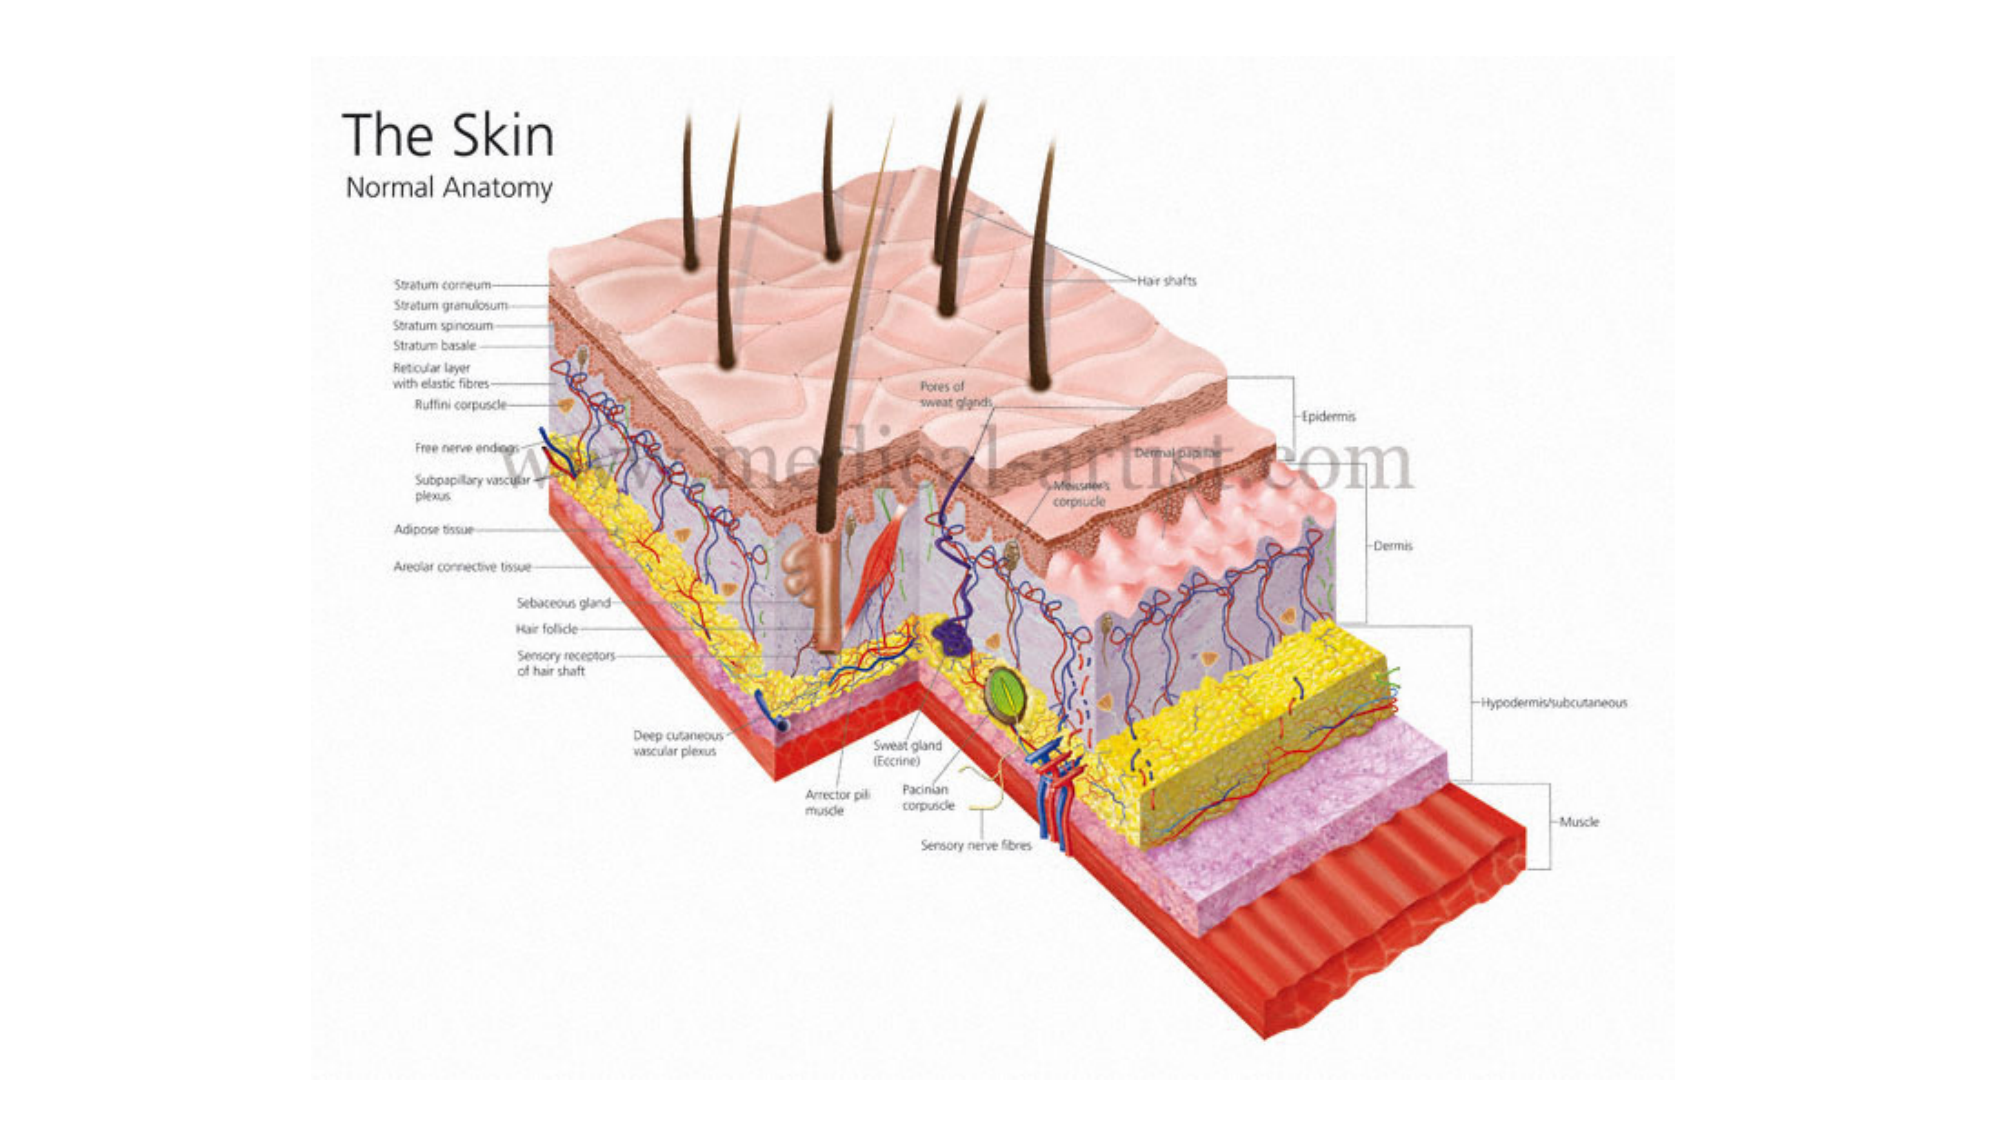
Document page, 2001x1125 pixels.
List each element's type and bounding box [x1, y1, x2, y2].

picture [310, 56, 1675, 1080]
